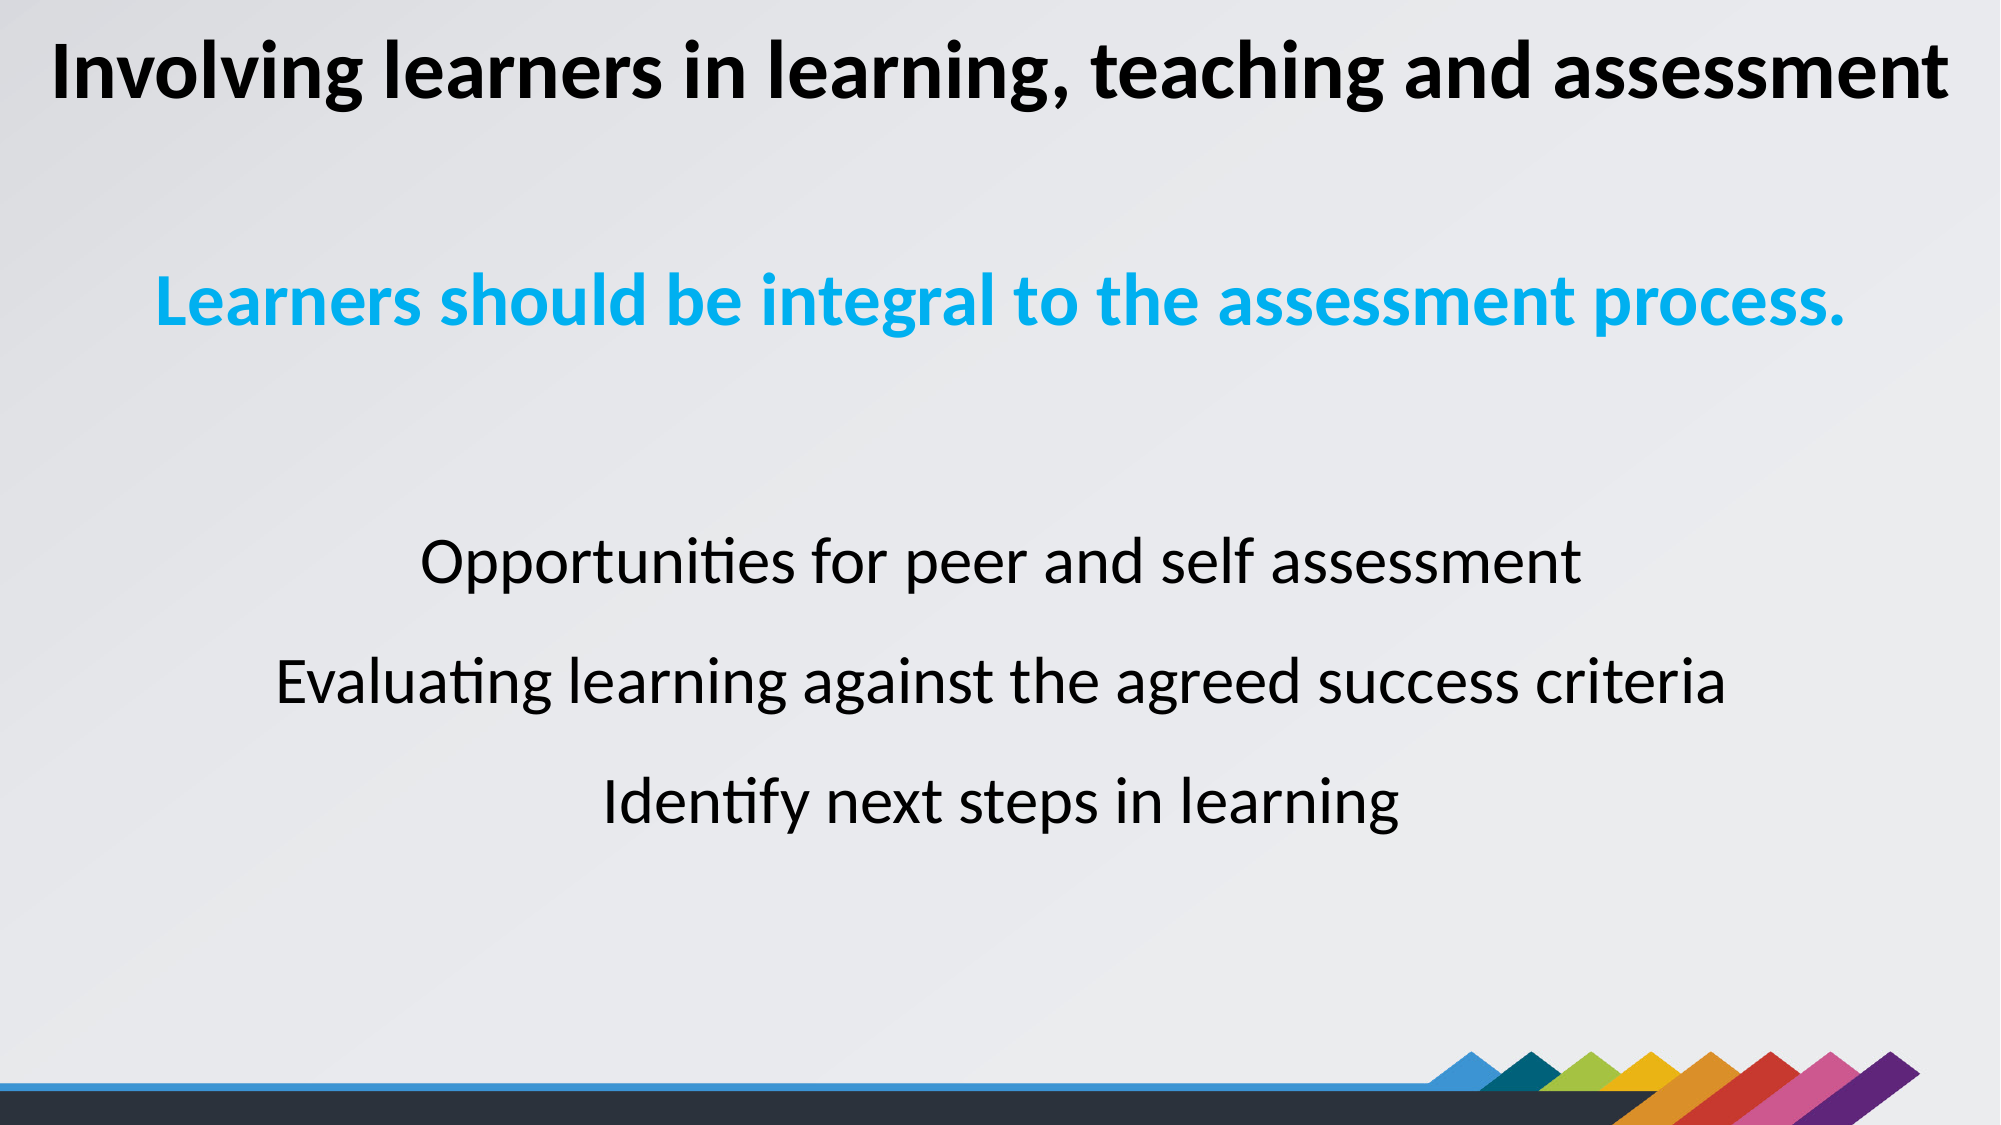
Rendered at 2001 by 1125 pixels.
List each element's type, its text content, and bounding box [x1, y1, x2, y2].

text_box Learners should be integral to the assessment process. [3, 242, 2000, 348]
picture [0, 0, 2001, 1125]
text_box Involving learners in learning, teaching and assessment [1, 7, 2000, 123]
text_box Opportunities for peer and self assessment Evaluating learning against the agreed success criteria Identify next steps in learning [1, 469, 2000, 844]
